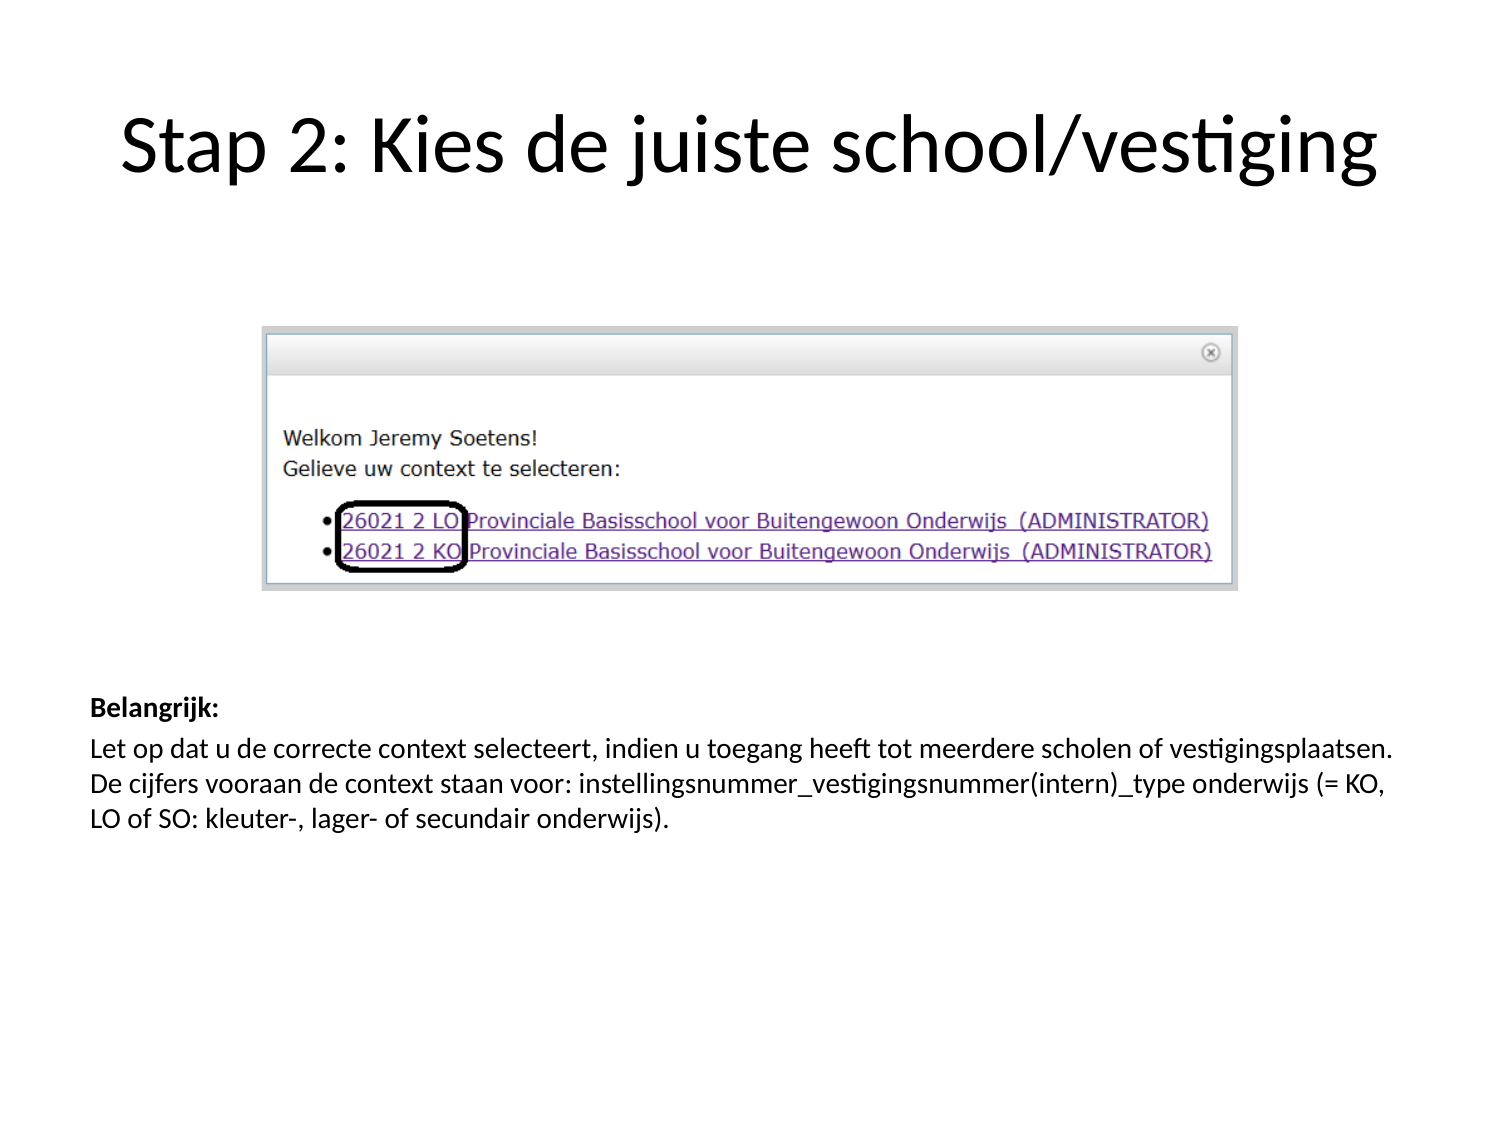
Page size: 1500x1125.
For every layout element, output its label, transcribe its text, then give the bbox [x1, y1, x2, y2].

title Stap 2: Kies de juiste school/vestiging [75, 45, 1425, 233]
list Belangrijk: Let op dat u de correcte context selecteert, indien u toegang heeft tot meerdere scholen of vestigingsplaatsen. De cijfers vooraan de context staan voor: instellingsnummer_vestigingsnummer(intern)_type onderwijs (= KO, LO of SO: kleuter-, lager- of secundair onderwijs). [75, 262, 1425, 1005]
picture [261, 326, 1239, 591]
